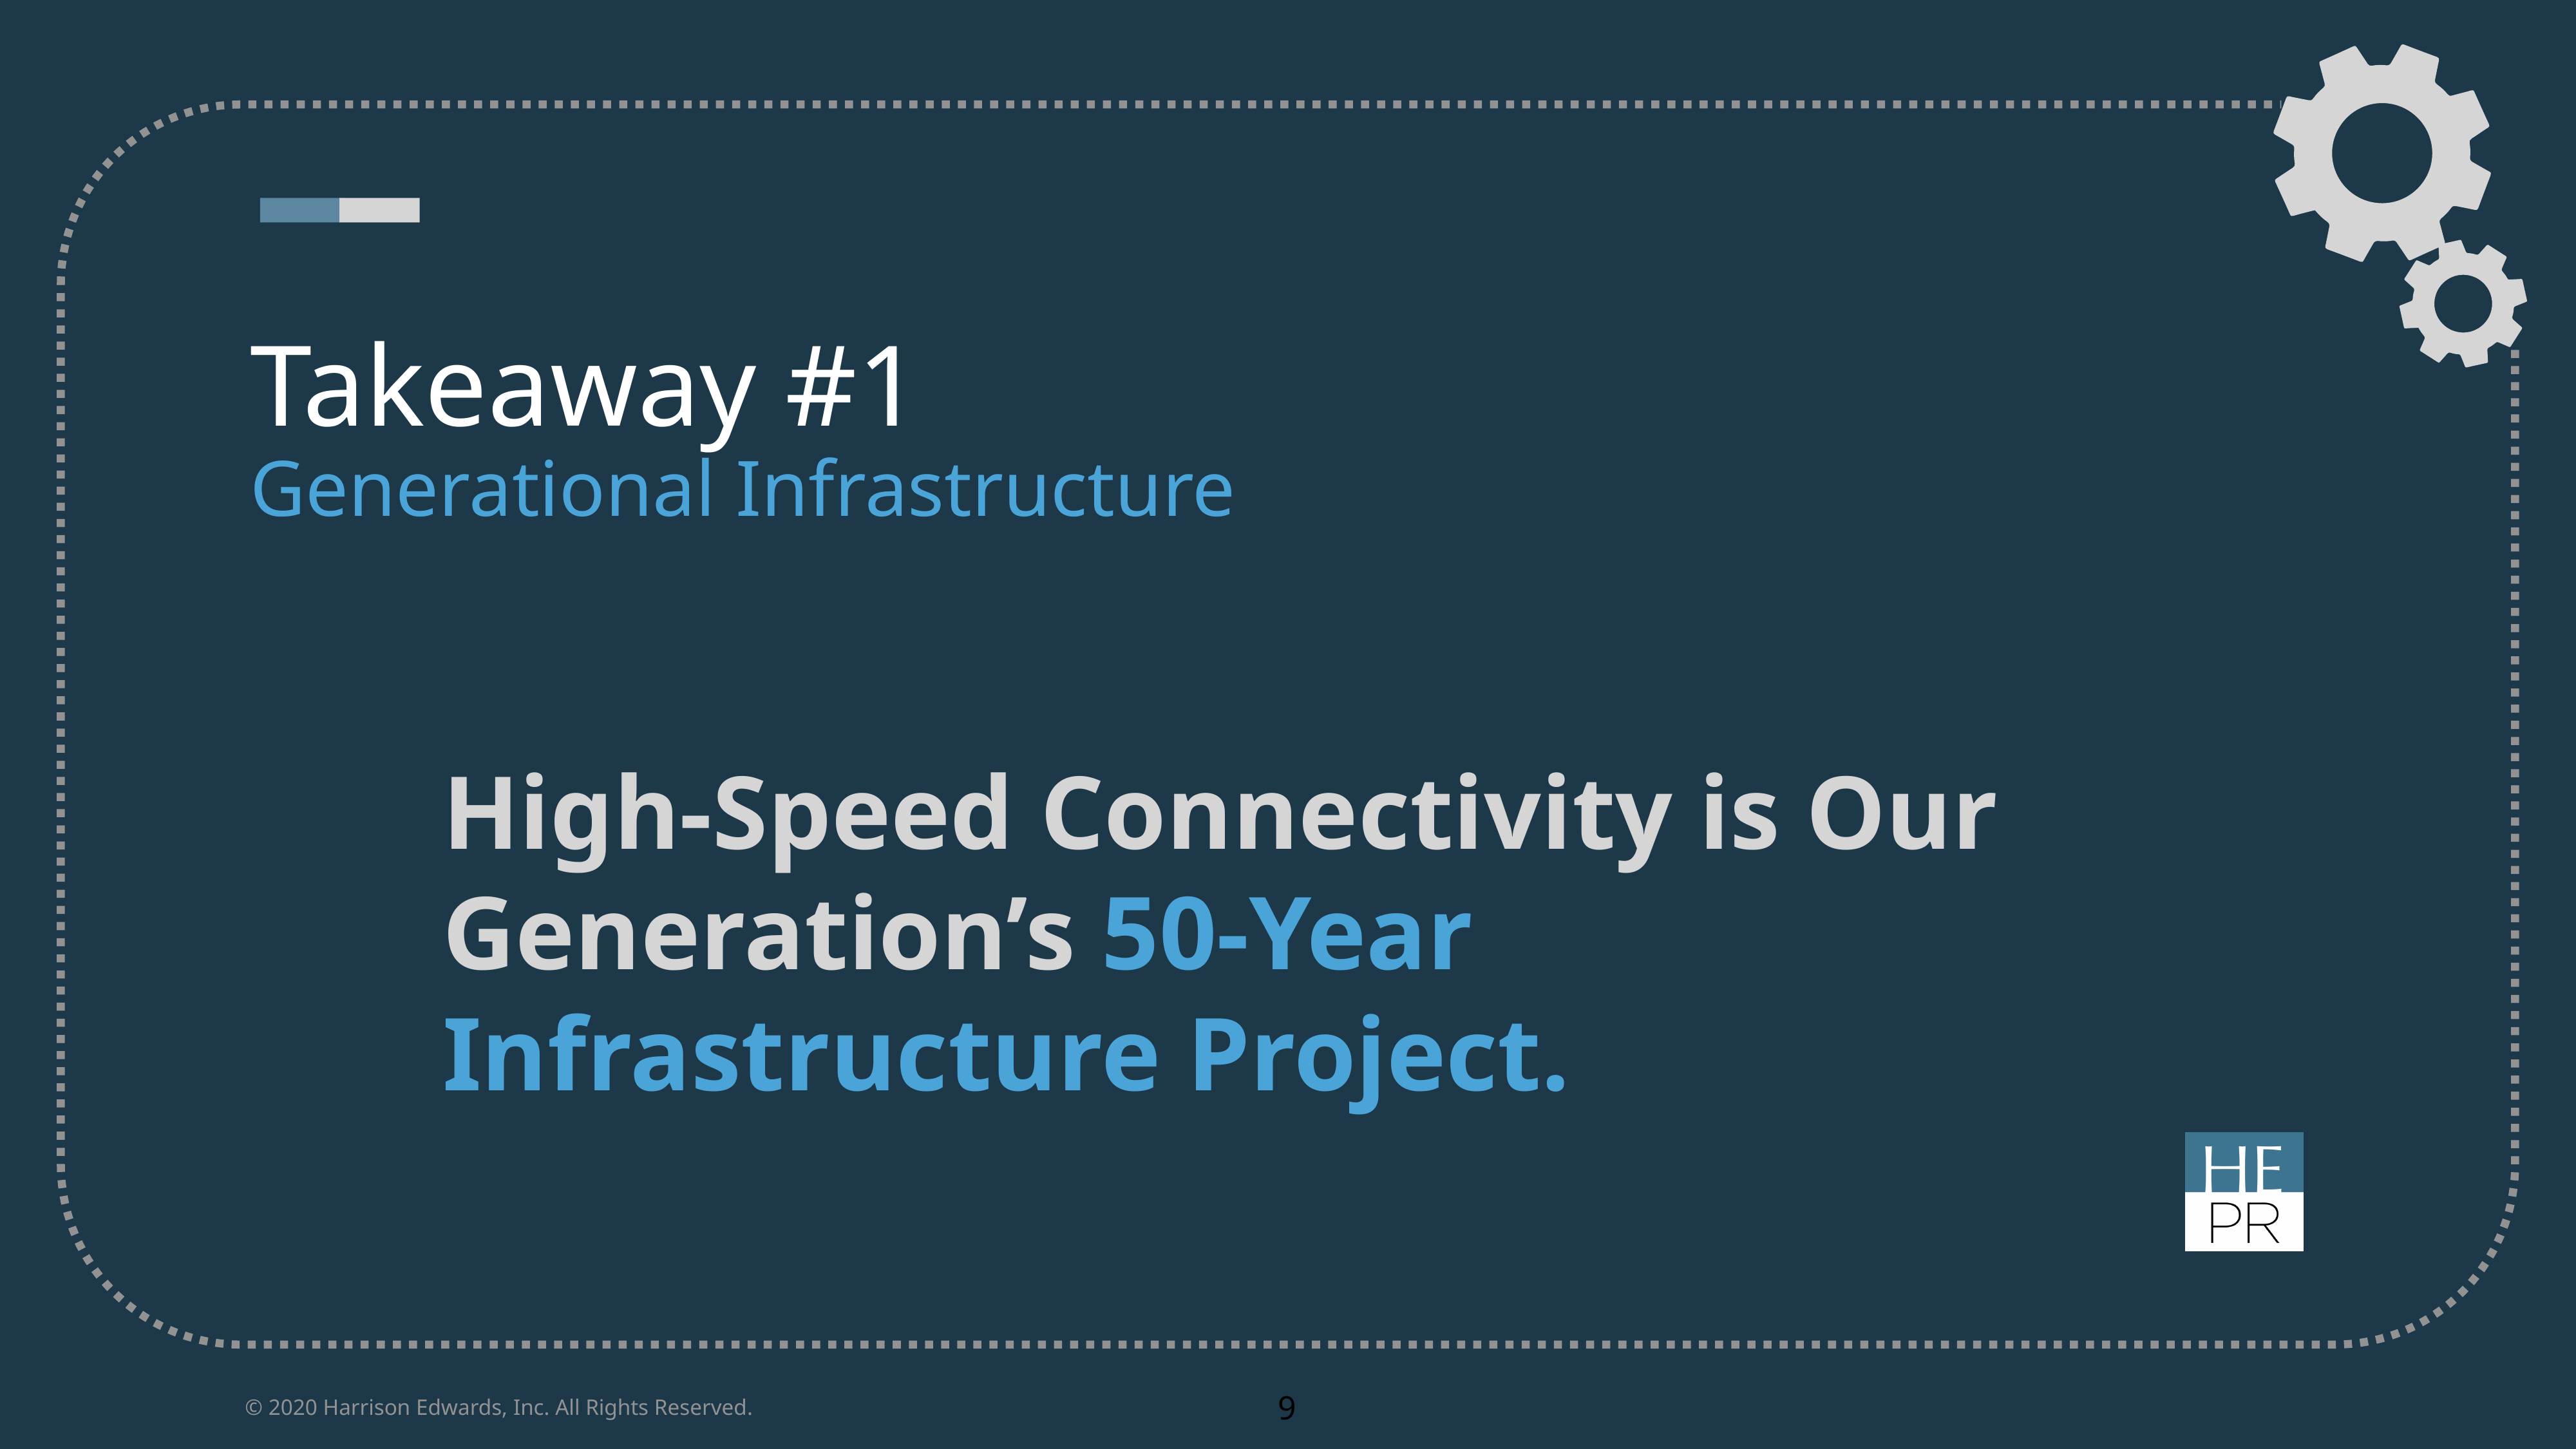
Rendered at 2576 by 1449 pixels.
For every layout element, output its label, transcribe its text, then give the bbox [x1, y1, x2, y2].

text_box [61, 75, 2570, 1345]
text_box © 2020 Harrison Edwards, Inc. All Rights Reserved. [240, 1388, 759, 1425]
text_box [2319, 44, 2439, 75]
picture [2184, 1132, 2304, 1251]
slide_number 9 [1272, 1381, 1303, 1431]
